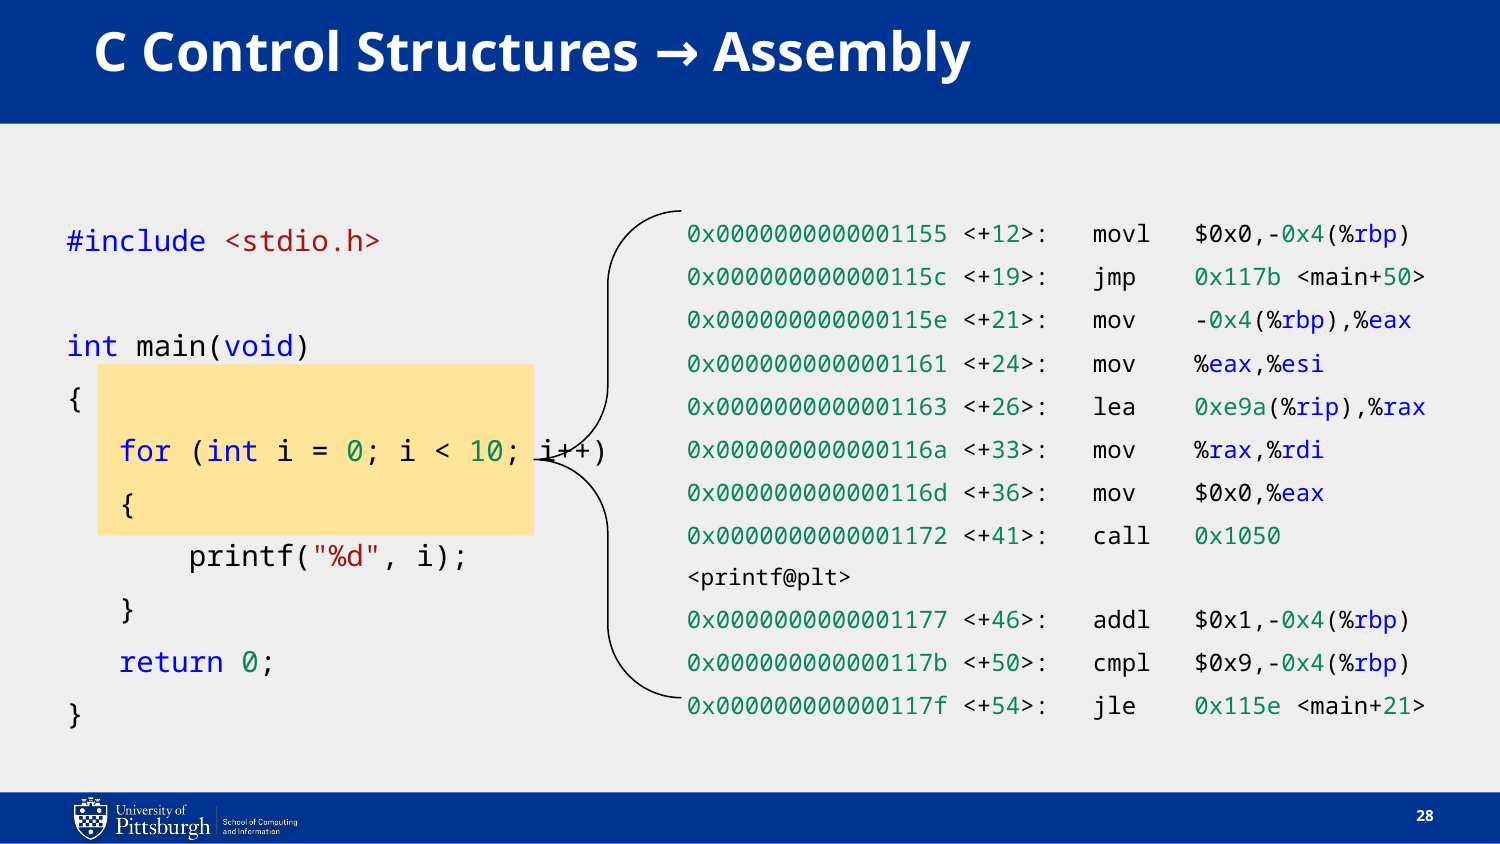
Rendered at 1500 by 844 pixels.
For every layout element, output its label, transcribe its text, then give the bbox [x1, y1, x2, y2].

title C Control Structures → Assembly [78, 0, 1422, 98]
slide_number 28 [1358, 791, 1449, 843]
text_box [534, 210, 682, 698]
picture [74, 797, 310, 840]
list #include <stdio.h> int main(void) { for (int i = 0; i < 10; i++) { printf("%d", i); } return 0; } [51, 189, 671, 750]
list 0x0000000000001155 <+12>: movl $0x0,-0x4(%rbp) 0x000000000000115c <+19>: jmp 0x117b <main+50> 0x000000000000115e <+21>: mov -0x4(%rbp),%eax 0x0000000000001161 <+24>: mov %eax,%esi 0x0000000000001163 <+26>: lea 0xe9a(%rip),%rax 0x000000000000116a <+33>: mov %rax,%rdi 0x000000000000116d <+36>: mov $0x0,%eax 0x0000000000001172 <+41>: call 0x1050 <printf@plt> 0x0000000000001177 <+46>: addl $0x1,-0x4(%rbp) 0x000000000000117b <+50>: cmpl $0x9,-0x4(%rbp) 0x000000000000117f <+54>: jle 0x115e <main+21> [671, 189, 1449, 750]
